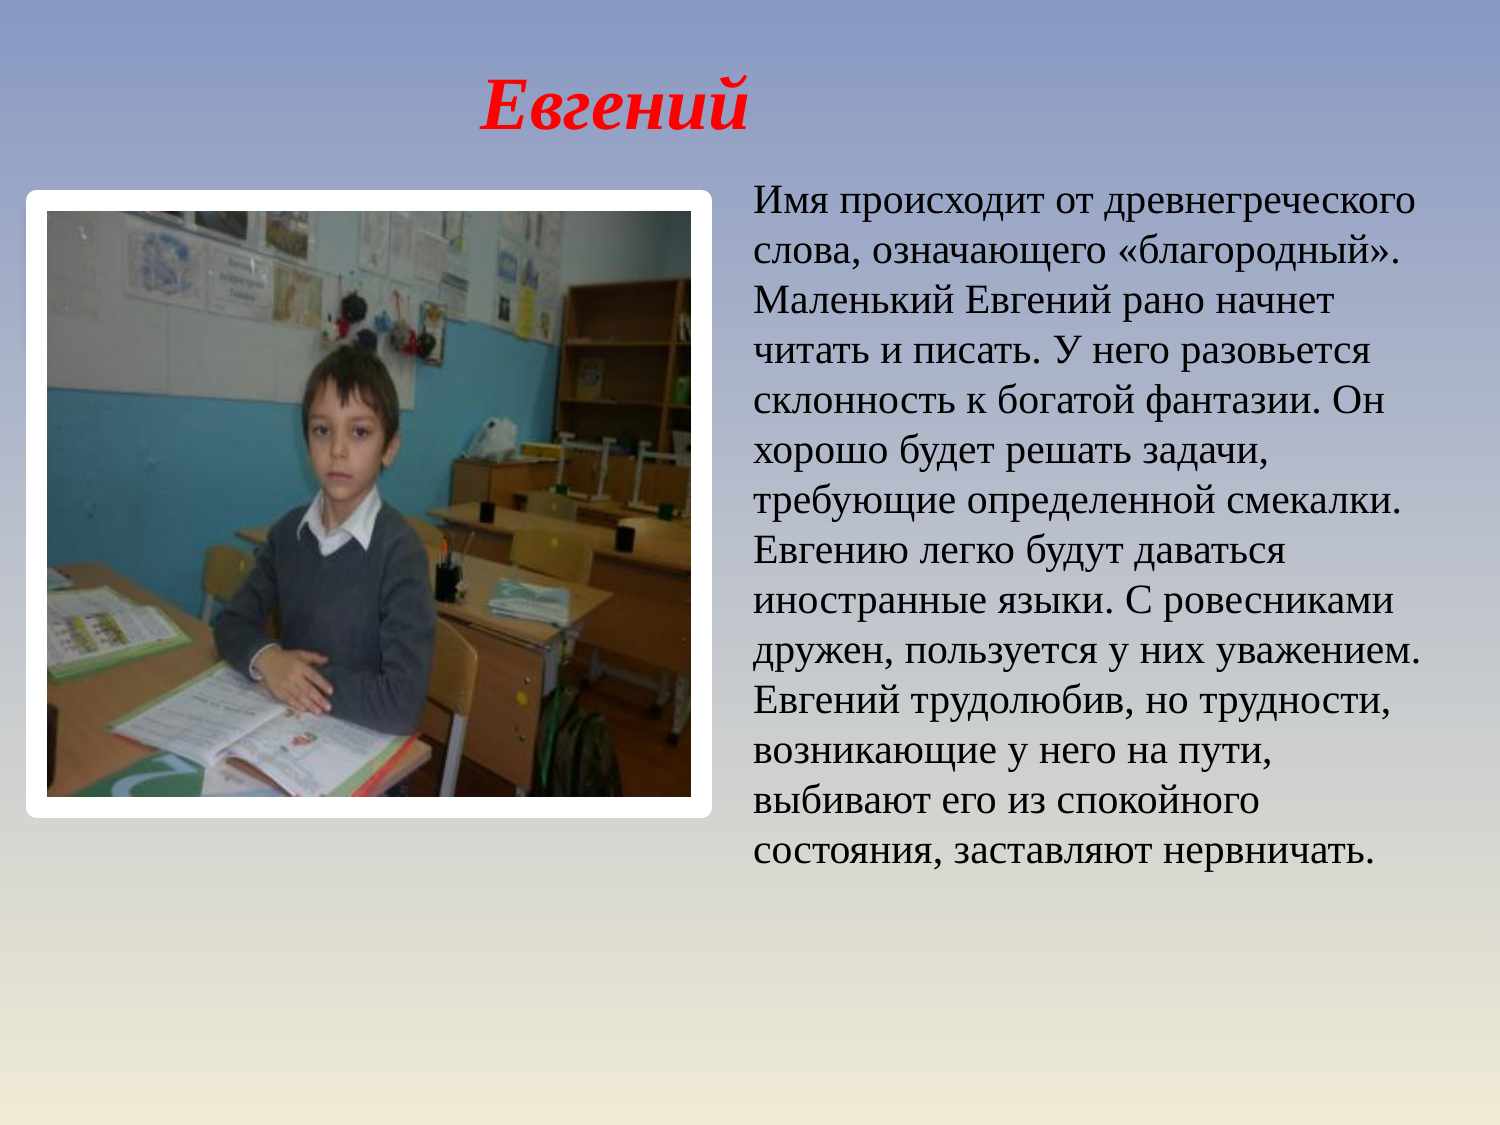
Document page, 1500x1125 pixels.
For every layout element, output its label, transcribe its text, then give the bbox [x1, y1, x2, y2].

text_box Имя происходит от древнегреческого слова, означающего «благородный». Маленький Евгений рано начнет читать и писать. У него разовьется склонность к богатой фантазии. Он хорошо будет решать задачи, требующие определенной смекалки. Евгению легко будут даваться иностранные языки. С ровесниками дружен, пользуется у них уважением. Евгений трудолюбив, но трудности, возникающие у него на пути, выбивают его из спокойного состояния, заставляют нервничать. [738, 163, 1465, 924]
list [46, 210, 692, 798]
title Евгений [93, 46, 1137, 153]
